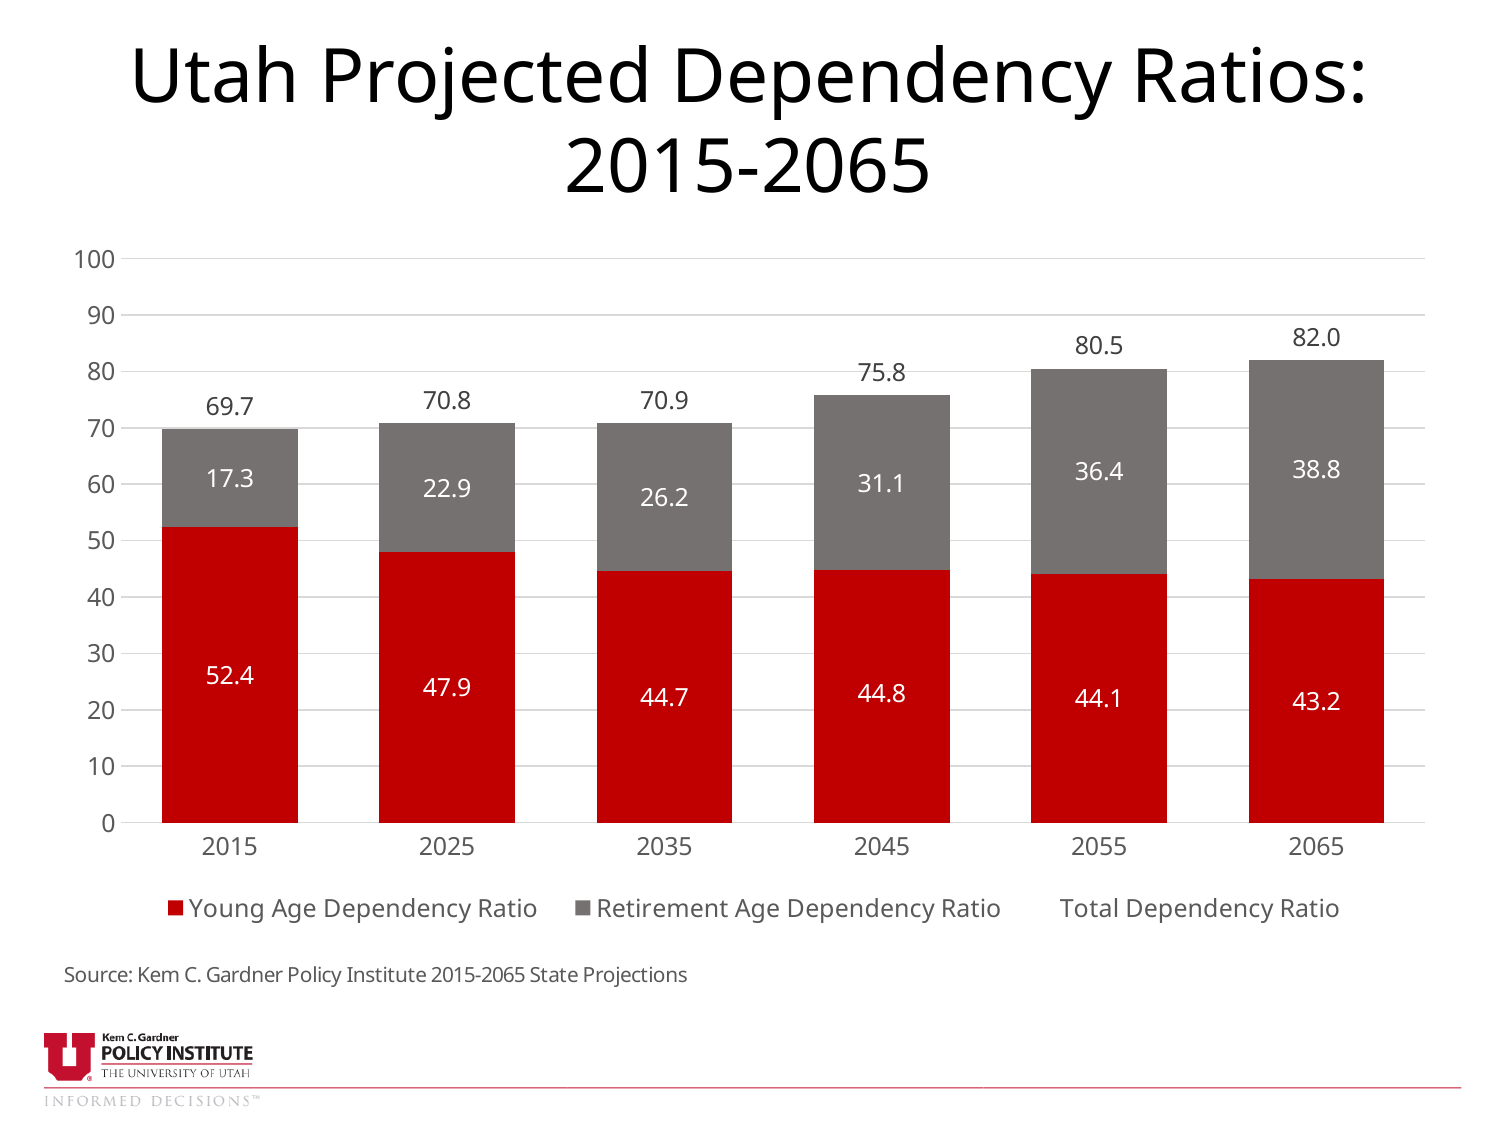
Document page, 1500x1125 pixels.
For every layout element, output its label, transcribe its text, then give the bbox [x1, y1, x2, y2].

chart [44, 225, 1454, 1002]
text_box Utah Projected Dependency Ratios: 2015-2065 [44, 20, 1454, 216]
